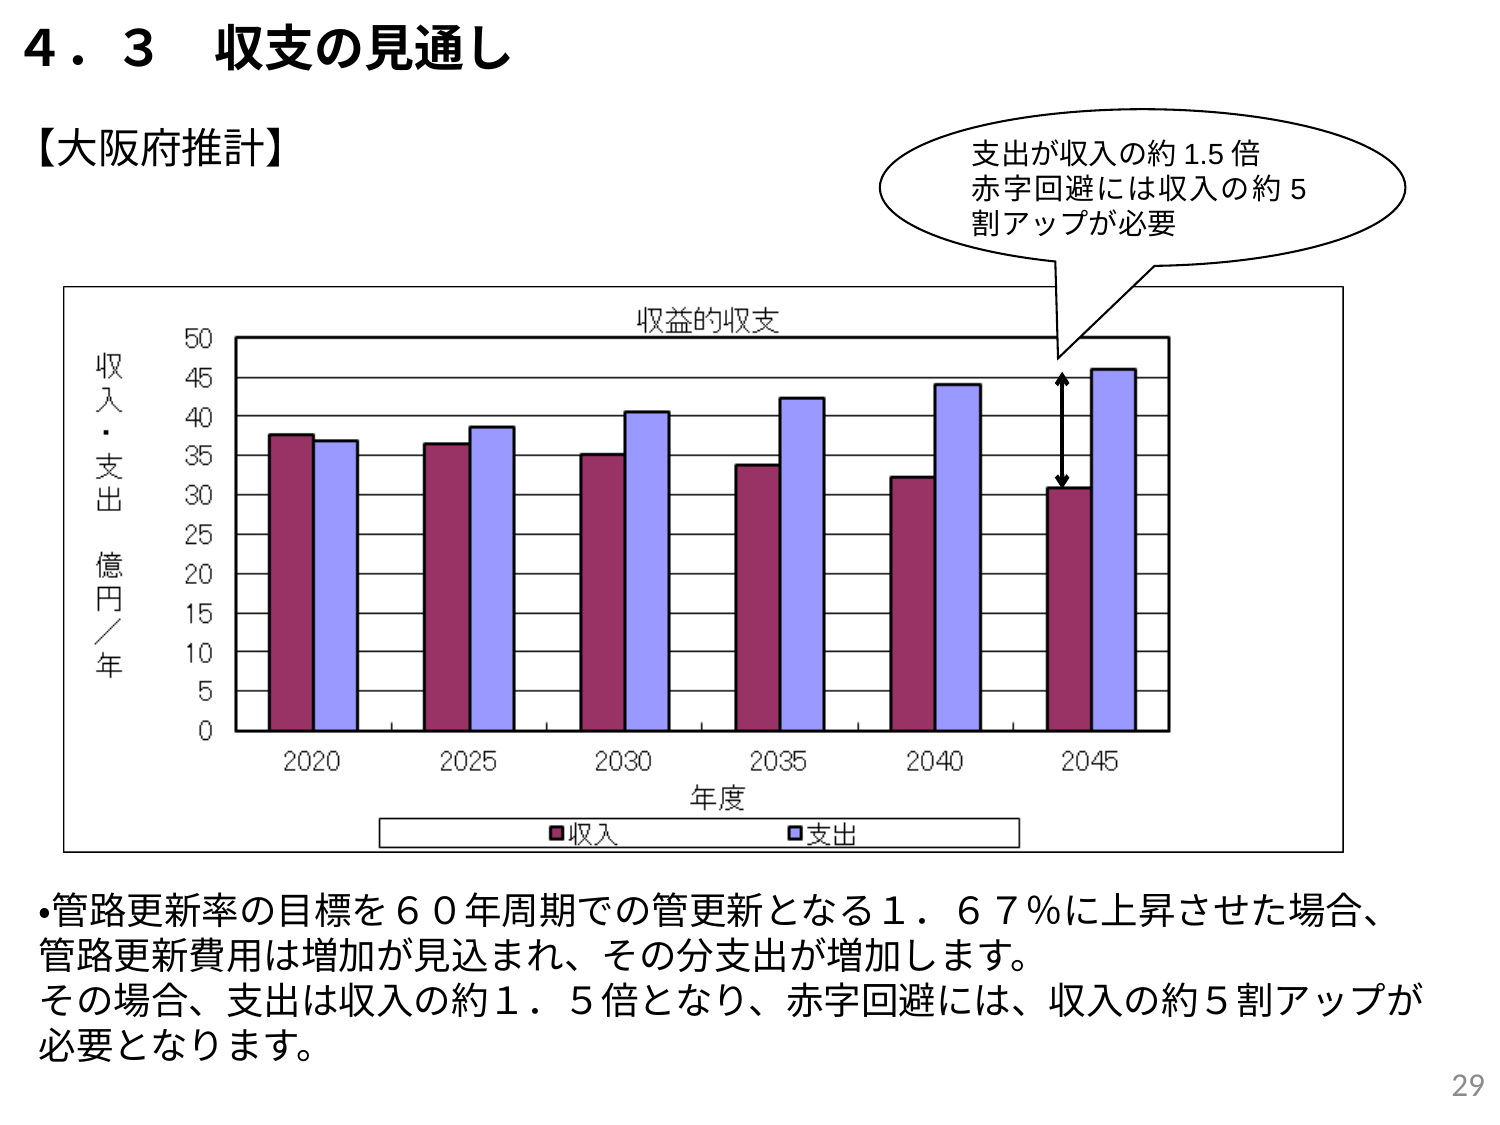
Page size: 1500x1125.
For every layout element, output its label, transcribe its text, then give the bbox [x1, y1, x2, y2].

picture [63, 286, 1344, 853]
text_box ４．３ 収支の見通し 【大阪府推計】 [0, 9, 1344, 179]
text_box 支出が収入の約1.5倍 赤字回避には収入の約5割アップが必要 [878, 136, 1407, 286]
slide_number 29 [1162, 1053, 1500, 1114]
text_box ・管路更新率の目標を６０年周期での管更新となる１．６７％に上昇させた場合、 管路更新費用は増加が見込まれ、その分支出が増加します。 その場合、支出は収入の約１．５倍となり、赤字回避には、収入の約５割アップが必要となります。 [24, 879, 1465, 1125]
